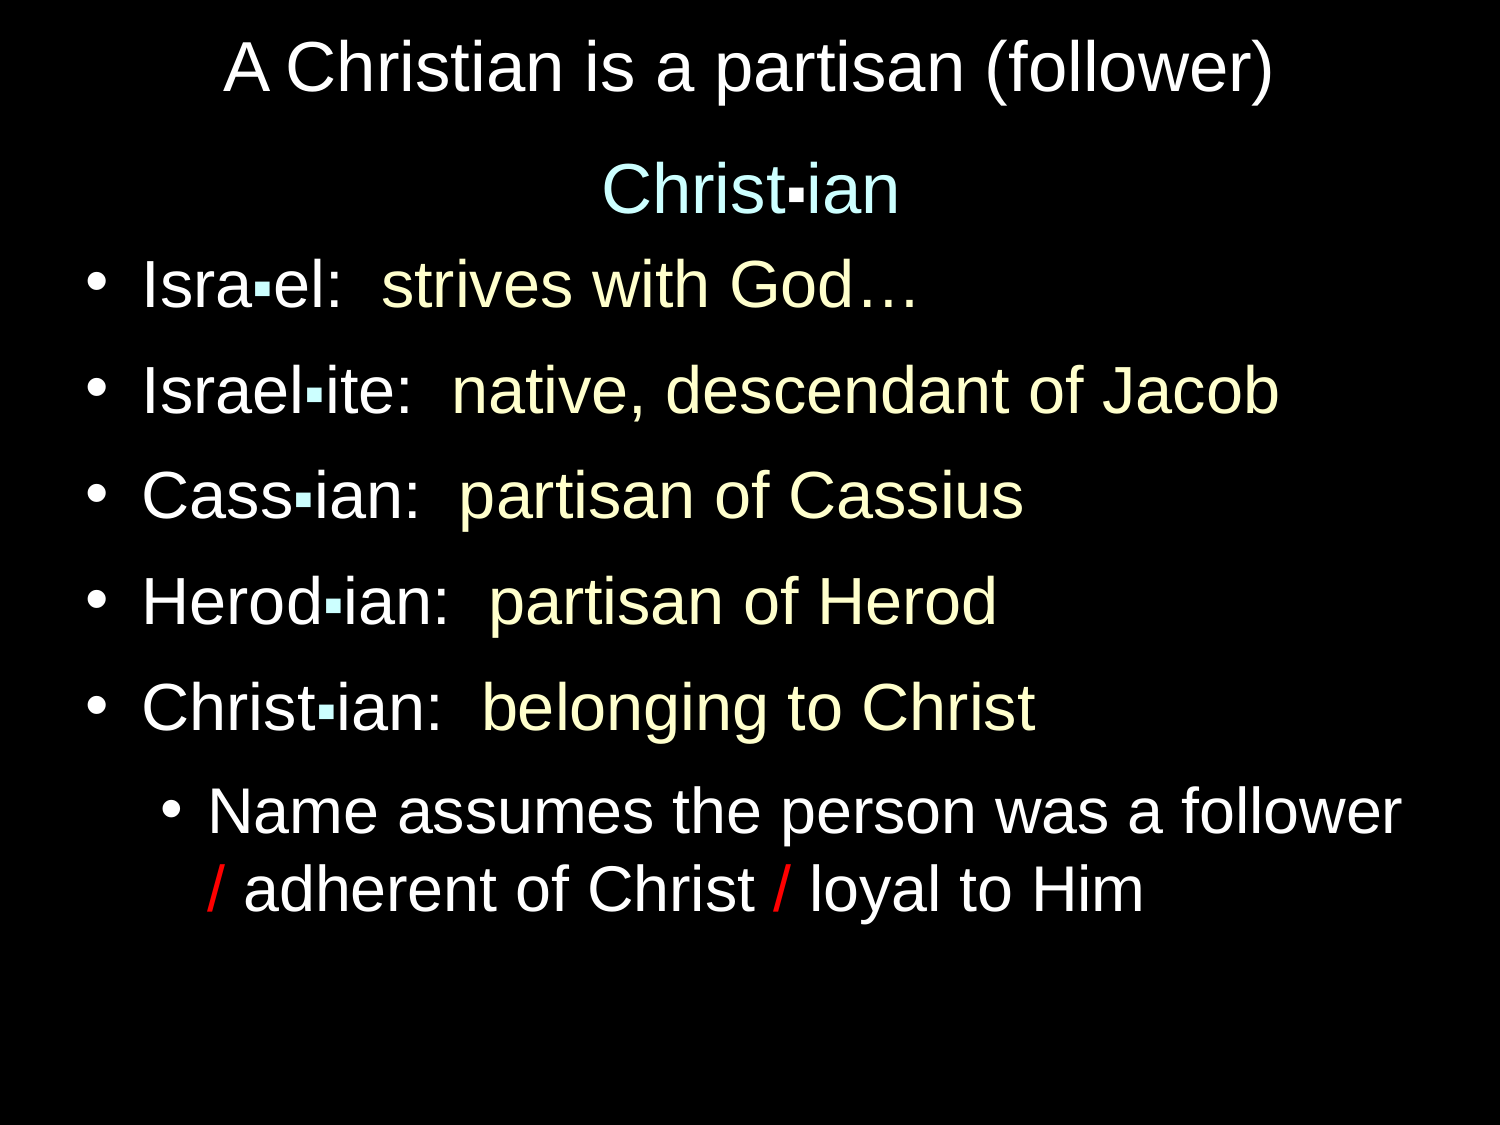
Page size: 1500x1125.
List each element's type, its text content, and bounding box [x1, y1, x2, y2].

title A Christian is a partisan (follower) [75, 9, 1425, 118]
list Christ▪ian Isra▪el: strives with God… Israel▪ite: native, descendant of Jacob Cass▪ian: partisan of Cassius Herod▪ian: partisan of Herod Christ▪ian: belonging to Christ Name assumes the person was a follower / adherent of Christ / loyal to Him [70, 134, 1432, 1061]
